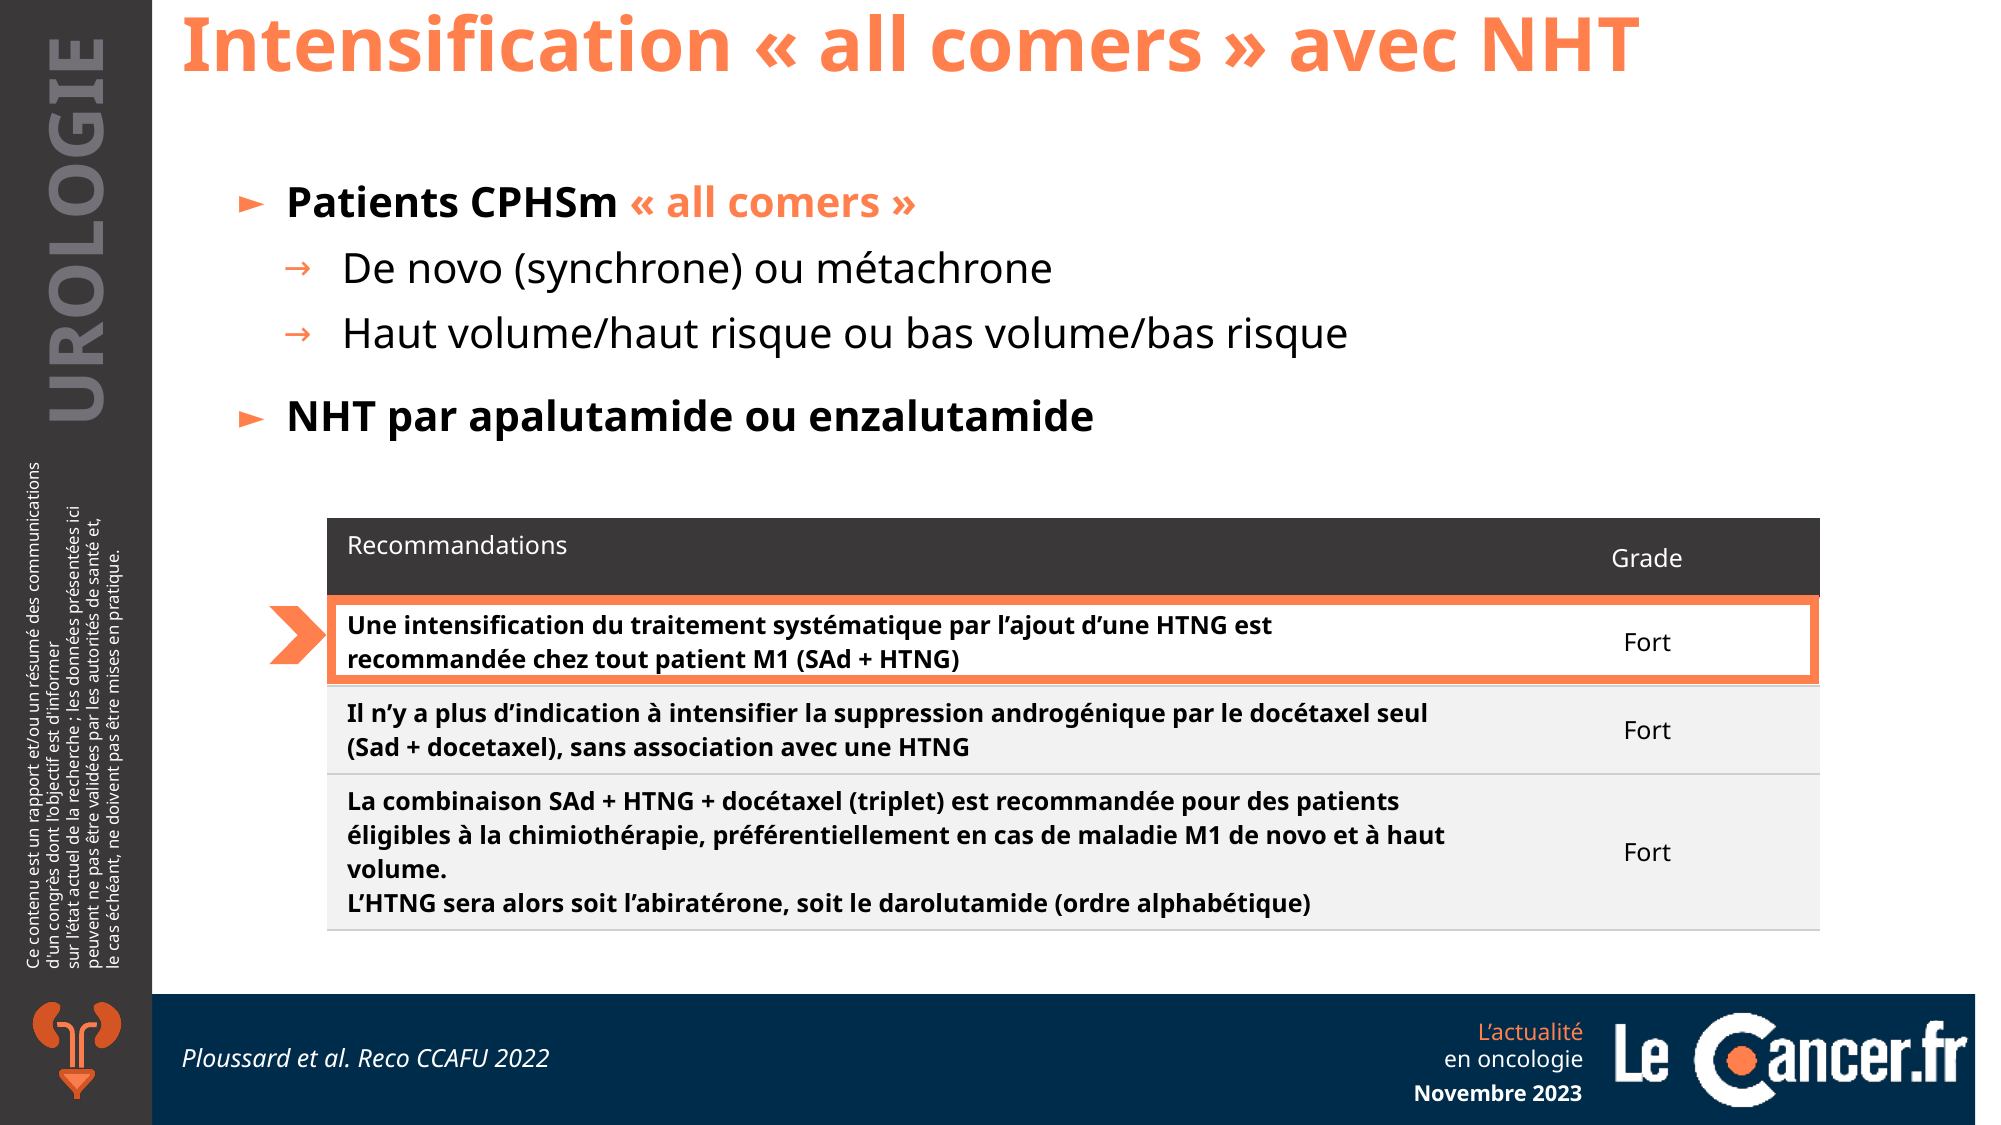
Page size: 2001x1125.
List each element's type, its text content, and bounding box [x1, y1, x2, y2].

table_header Recommandations [327, 518, 1474, 597]
list Ploussard et al. Reco CCAFU 2022 [166, 994, 1014, 1125]
picture [7, 983, 145, 1125]
table_cell Il n’y a plus d’indication à intensifier la suppression androgénique par le docétaxel seul (Sad + docetaxel), sans association avec une HTNG [327, 687, 1474, 773]
picture [1598, 1002, 1977, 1117]
list Patients CPHSm « all comers » De novo (synchrone) ou métachrone Haut volume/haut risque ou bas volume/bas risque NHT par apalutamide ou enzalutamide [224, 173, 1433, 459]
table_header Grade [1474, 518, 1820, 597]
list Intensification « all comers » avec NHT [153, 0, 2000, 85]
table_cell Fort [1474, 599, 1820, 685]
list Novembre 2023 [1350, 1075, 1583, 1115]
table_cell Une intensification du traitement systématique par l’ajout d’une HTNG est recommandée chez tout patient M1 (SAd + HTNG) [327, 599, 1474, 685]
table_cell La combinaison SAd + HTNG + docétaxel (triplet) est recommandée pour des patients éligibles à la chimiothérapie, préférentiellement en cas de maladie M1 de novo et à haut volume. L’HTNG sera alors soit l’abiratérone, soit le darolutamide (ordre alphabétique) [327, 775, 1474, 929]
table_cell Fort [1474, 775, 1820, 929]
text_box [266, 605, 328, 666]
text_box [330, 599, 1815, 680]
table_cell Fort [1474, 687, 1820, 773]
